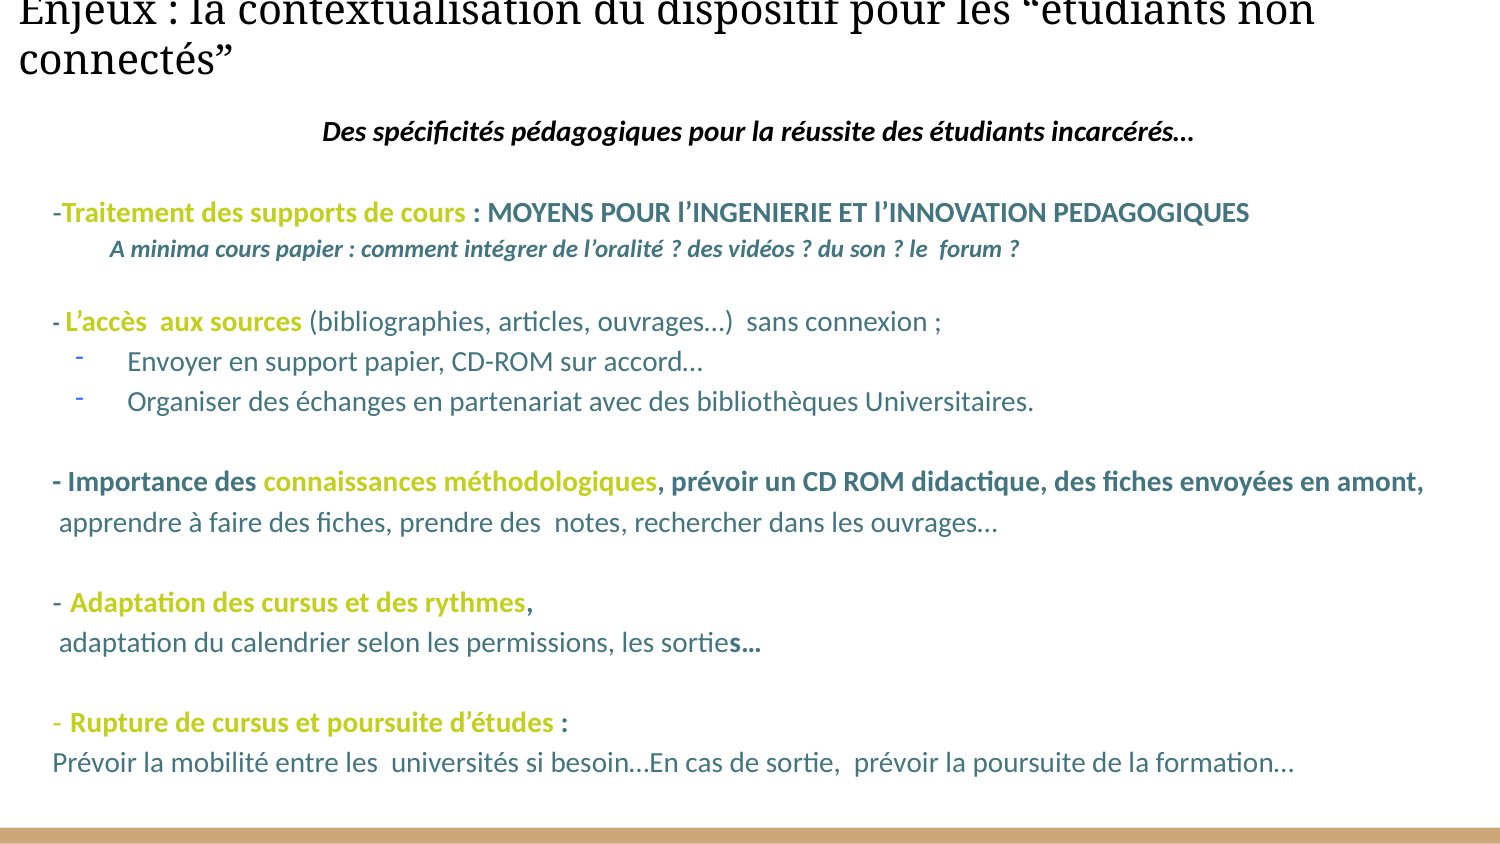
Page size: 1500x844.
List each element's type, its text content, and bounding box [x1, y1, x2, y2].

list Des spécificités pédagogiques pour la réussite des étudiants incarcérés… -Traitement des supports de cours : MOYENS POUR l’INGENIERIE ET l’INNOVATION PEDAGOGIQUES A minima cours papier : comment intégrer de l’oralité ? des vidéos ? du son ? le forum ? - L’accès aux sources (bibliographies, articles, ouvrages…) sans connexion ; Envoyer en support papier, CD-ROM sur accord… Organiser des échanges en partenariat avec des bibliothèques Universitaires. - Importance des connaissances méthodologiques, prévoir un CD ROM didactique, des fiches envoyées en amont, apprendre à faire des fiches, prendre des notes, rechercher dans les ouvrages… - Adaptation des cursus et des rythmes, adaptation du calendrier selon les permissions, les sorties… - Rupture de cursus et poursuite d’études : Prévoir la mobilité entre les universités si besoin…En cas de sortie, prévoir la poursuite de la formation… [37, 98, 1481, 825]
title Enjeux : la contextualisation du dispositif pour les “étudiants non connectés” [3, 0, 1500, 98]
